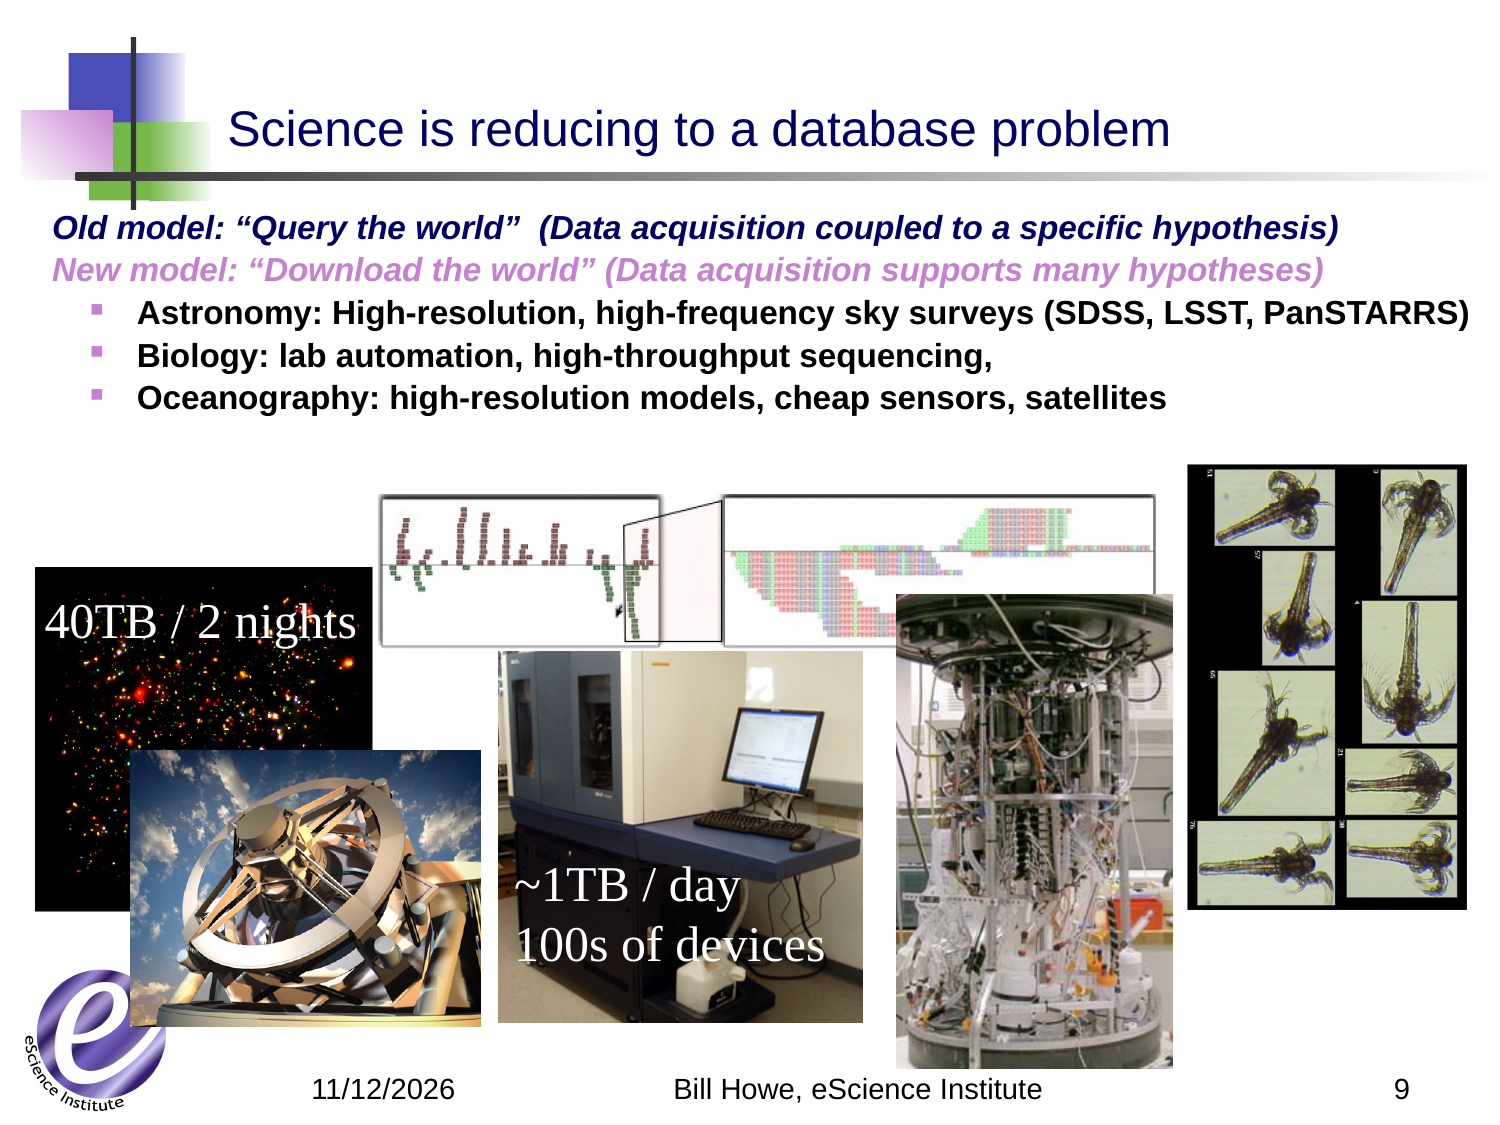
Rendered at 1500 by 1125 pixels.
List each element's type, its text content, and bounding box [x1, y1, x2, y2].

list Old model: “Query the world” (Data acquisition coupled to a specific hypothesis) New model: “Download the world” (Data acquisition supports many hypotheses) Astronomy: High-resolution, high-frequency sky surveys (SDSS, LSST, PanSTARRS) Biology: lab automation, high-throughput sequencing, Oceanography: high-resolution models, cheap sensors, satellites [0, 203, 1500, 524]
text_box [32, 565, 482, 1028]
slide_number 9 [1112, 1037, 1425, 1113]
picture [6, 945, 192, 1125]
picture [896, 465, 1500, 1069]
footer Bill Howe, eScience Institute [620, 1037, 1096, 1113]
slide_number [296, 1038, 609, 1113]
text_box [378, 494, 1157, 1024]
title Science is reducing to a database problem [212, 51, 1435, 165]
